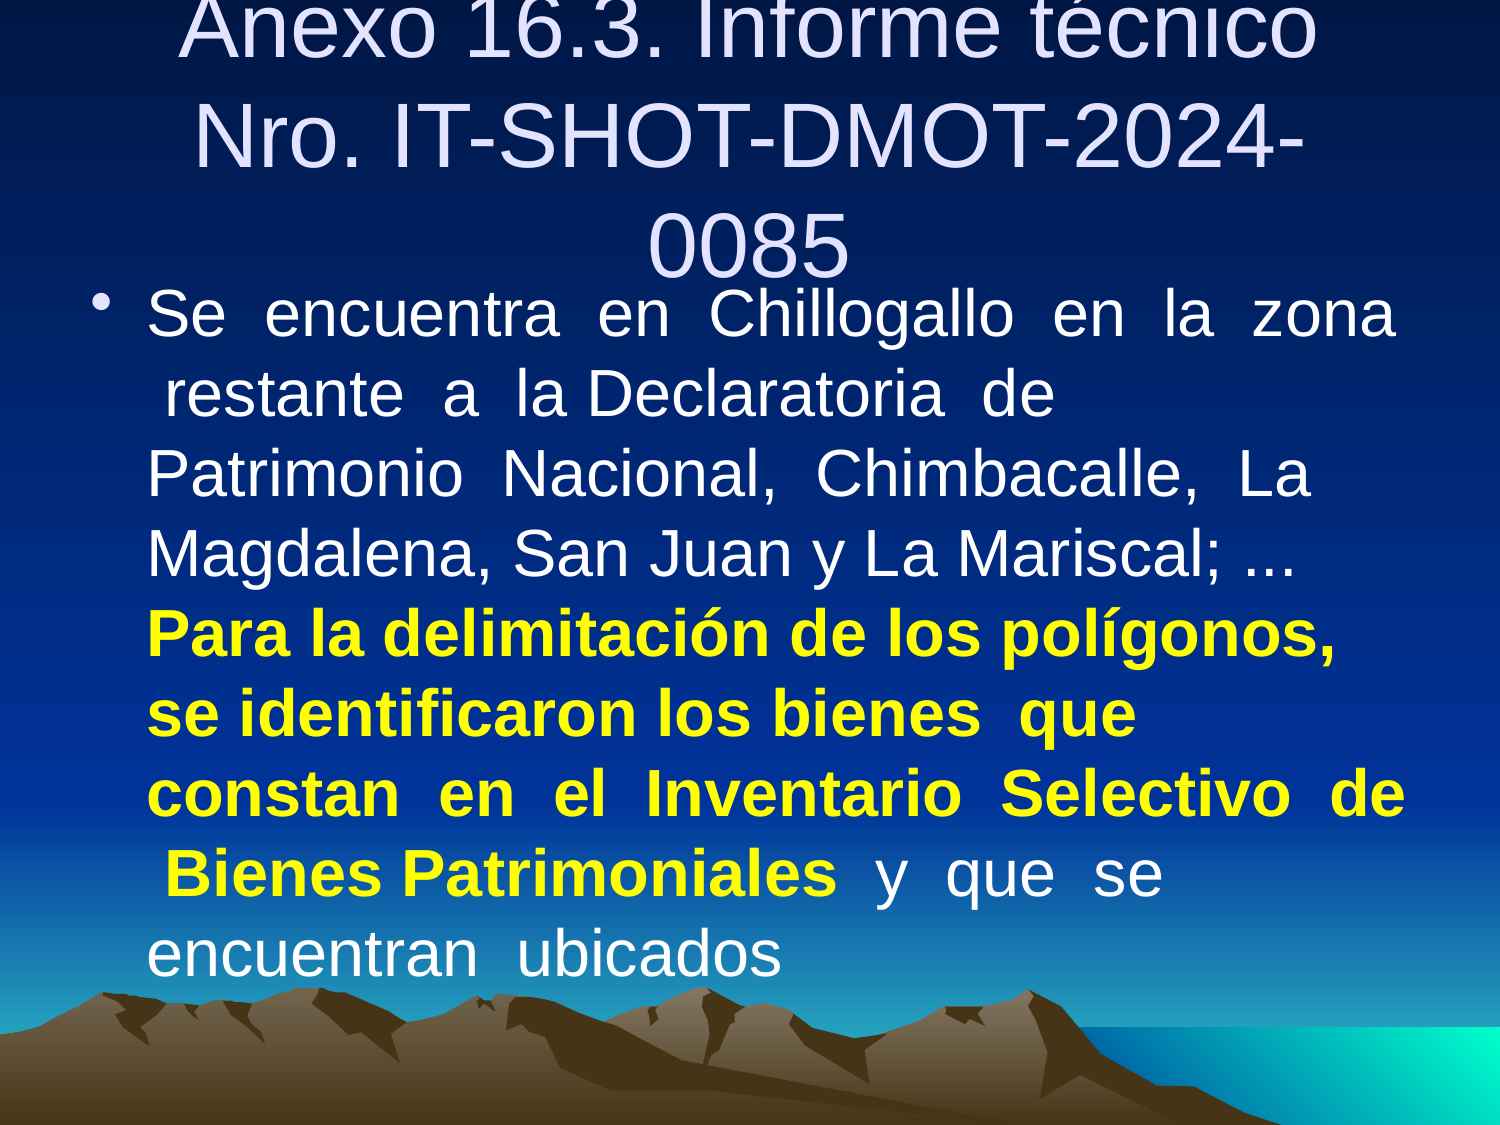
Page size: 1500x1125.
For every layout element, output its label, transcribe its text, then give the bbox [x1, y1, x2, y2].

title Anexo 16.3. Informe técnico Nro. IT-SHOT-DMOT-2024-0085 [75, 37, 1425, 225]
list Se encuentra en Chillogallo en la zona restante a la Declaratoria de Patrimonio Nacional, Chimbacalle, La Magdalena, San Juan y La Mariscal; ... Para la delimitación de los polígonos, se identificaron los bienes que constan en el Inventario Selectivo de Bienes Patrimoniales y que se encuentran ubicados [75, 262, 1425, 1000]
